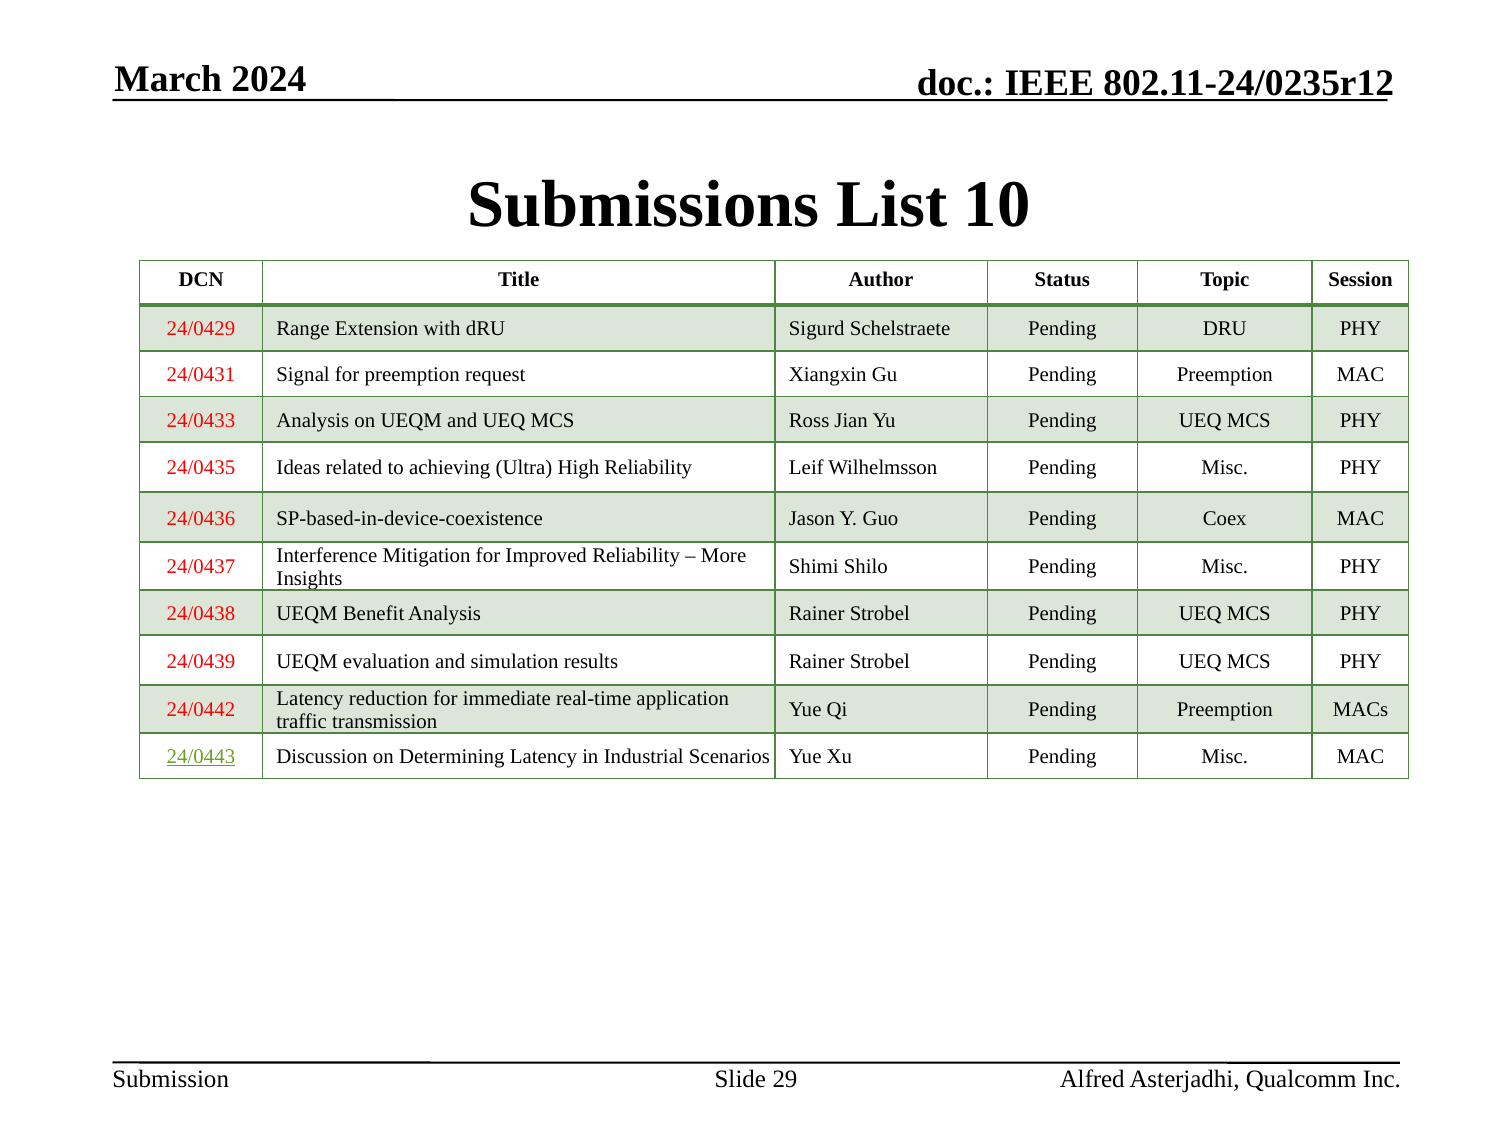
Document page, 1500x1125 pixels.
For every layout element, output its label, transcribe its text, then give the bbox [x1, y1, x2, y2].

table_cell Pending [988, 636, 1137, 684]
table_cell Misc. [1138, 543, 1311, 589]
table_cell Preemption [1138, 686, 1311, 732]
table_cell Leif Wilhelmsson [776, 443, 987, 491]
table_header Author [776, 261, 987, 303]
table_cell Pending [988, 443, 1137, 491]
table_cell 24/0433 [140, 397, 262, 441]
table_cell 24/0438 [140, 591, 262, 634]
table_cell Misc. [1138, 443, 1311, 491]
table_cell Pending [988, 352, 1137, 396]
table_cell Interference Mitigation for Improved Reliability – More Insights [263, 543, 774, 589]
title Submissions List 10 [112, 112, 1388, 288]
table_cell 24/0443 [140, 734, 262, 778]
table_cell UEQ MCS [1138, 636, 1311, 684]
table_cell Misc. [1138, 734, 1311, 778]
table_cell Coex [1138, 493, 1311, 541]
table_cell UEQ MCS [1138, 591, 1311, 634]
table_cell Yue Qi [776, 686, 987, 732]
table_header DCN [140, 261, 262, 303]
table_cell Ideas related to achieving (Ultra) High Reliability [263, 443, 774, 491]
table_cell 24/0435 [140, 443, 262, 491]
table_cell UEQ MCS [1138, 397, 1311, 441]
table_cell Signal for preemption request [263, 352, 774, 396]
table_cell Pending [988, 307, 1137, 350]
footer Alfred Asterjadhi, Qualcomm Inc. [878, 1061, 1402, 1093]
table_cell Pending [988, 591, 1137, 634]
table_header Session [1313, 261, 1408, 303]
table_cell PHY [1313, 543, 1408, 589]
table_cell UEQM Benefit Analysis [263, 591, 774, 634]
table_cell MAC [1313, 734, 1408, 778]
table_cell Range Extension with dRU [263, 307, 774, 350]
table_cell UEQM evaluation and simulation results [263, 636, 774, 684]
table_cell 24/0437 [140, 543, 262, 589]
table_cell PHY [1313, 307, 1408, 350]
table_cell MACs [1313, 686, 1408, 732]
table_cell Discussion on Determining Latency in Industrial Scenarios [263, 734, 774, 778]
table_cell 24/0429 [140, 307, 262, 350]
table_cell DRU [1138, 307, 1311, 350]
slide_number Slide 29 [712, 1061, 800, 1123]
table_cell Jason Y. Guo [776, 493, 987, 541]
table_cell Preemption [1138, 352, 1311, 396]
table_cell Pending [988, 686, 1137, 732]
table_cell Pending [988, 734, 1137, 778]
table_cell MAC [1313, 352, 1408, 396]
table_cell 24/0436 [140, 493, 262, 541]
table_cell PHY [1313, 443, 1408, 491]
table_header Title [263, 261, 774, 303]
table_cell 24/0439 [140, 636, 262, 684]
table_cell SP-based-in-device-coexistence [263, 493, 774, 541]
table_cell PHY [1313, 636, 1408, 684]
table_cell Yue Xu [776, 734, 987, 778]
table_cell Sigurd Schelstraete [776, 307, 987, 350]
table_cell Pending [988, 397, 1137, 441]
table_cell Pending [988, 543, 1137, 589]
table_cell Xiangxin Gu [776, 352, 987, 396]
table_cell Analysis on UEQM and UEQ MCS [263, 397, 774, 441]
table_cell Rainer Strobel [776, 636, 987, 684]
table_cell Shimi Shilo [776, 543, 987, 589]
table_header Topic [1138, 261, 1311, 303]
table_cell PHY [1313, 591, 1408, 634]
table_cell 24/0442 [140, 686, 262, 732]
table_cell MAC [1313, 493, 1408, 541]
table_cell Ross Jian Yu [776, 397, 987, 441]
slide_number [114, 54, 423, 100]
table_cell PHY [1313, 397, 1408, 441]
table_cell Rainer Strobel [776, 591, 987, 634]
table_cell Pending [988, 493, 1137, 541]
table_header Status [988, 261, 1137, 303]
table_cell 24/0431 [140, 352, 262, 396]
table_cell Latency reduction for immediate real-time application traffic transmission [263, 686, 774, 732]
